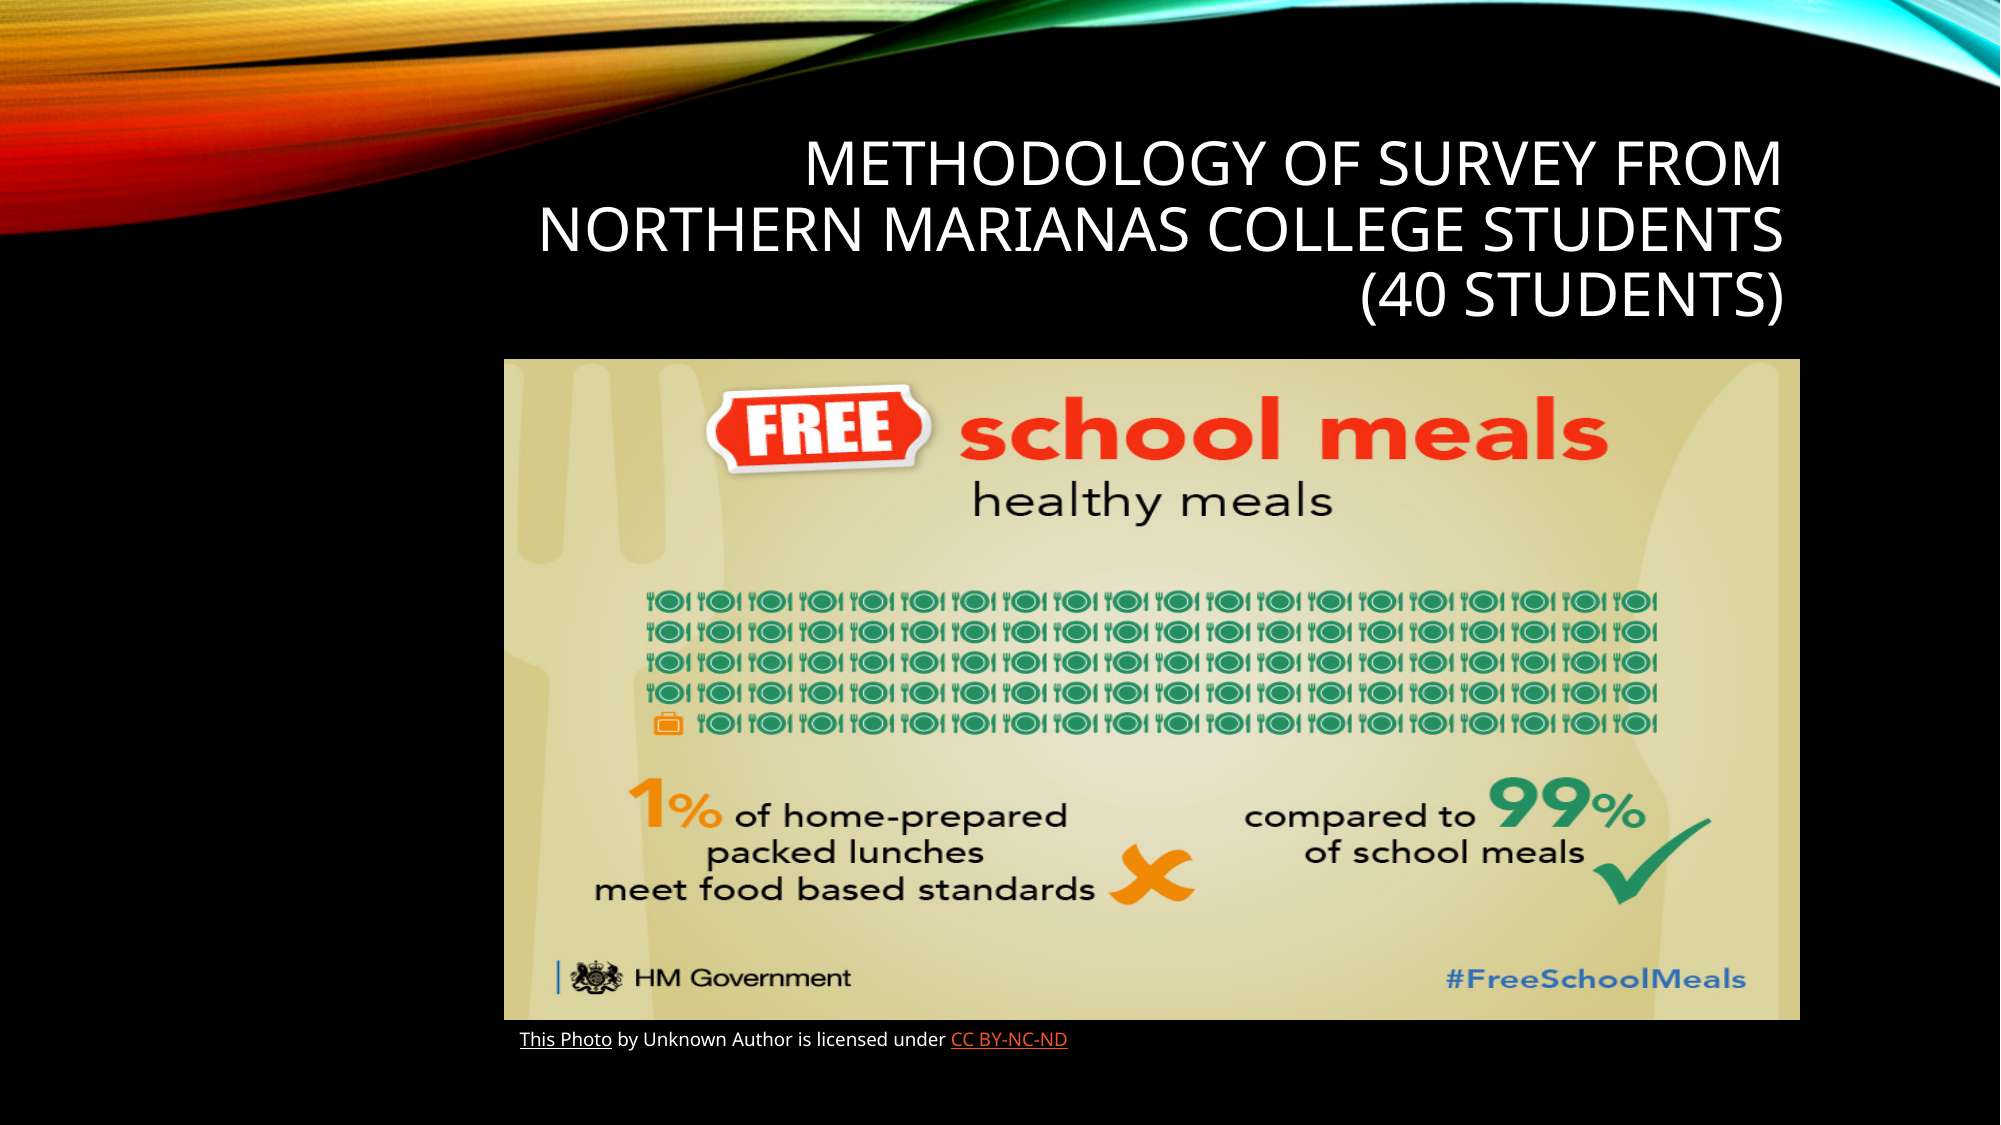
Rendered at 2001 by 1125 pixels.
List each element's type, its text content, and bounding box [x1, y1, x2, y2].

title Methodology of survey from northern marianas college students (40 students) [504, 125, 1800, 338]
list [504, 359, 1801, 1021]
picture [0, 0, 2000, 237]
text_box This Photo by Unknown Author is licensed under CC BY-NC-ND [504, 1021, 1495, 1061]
